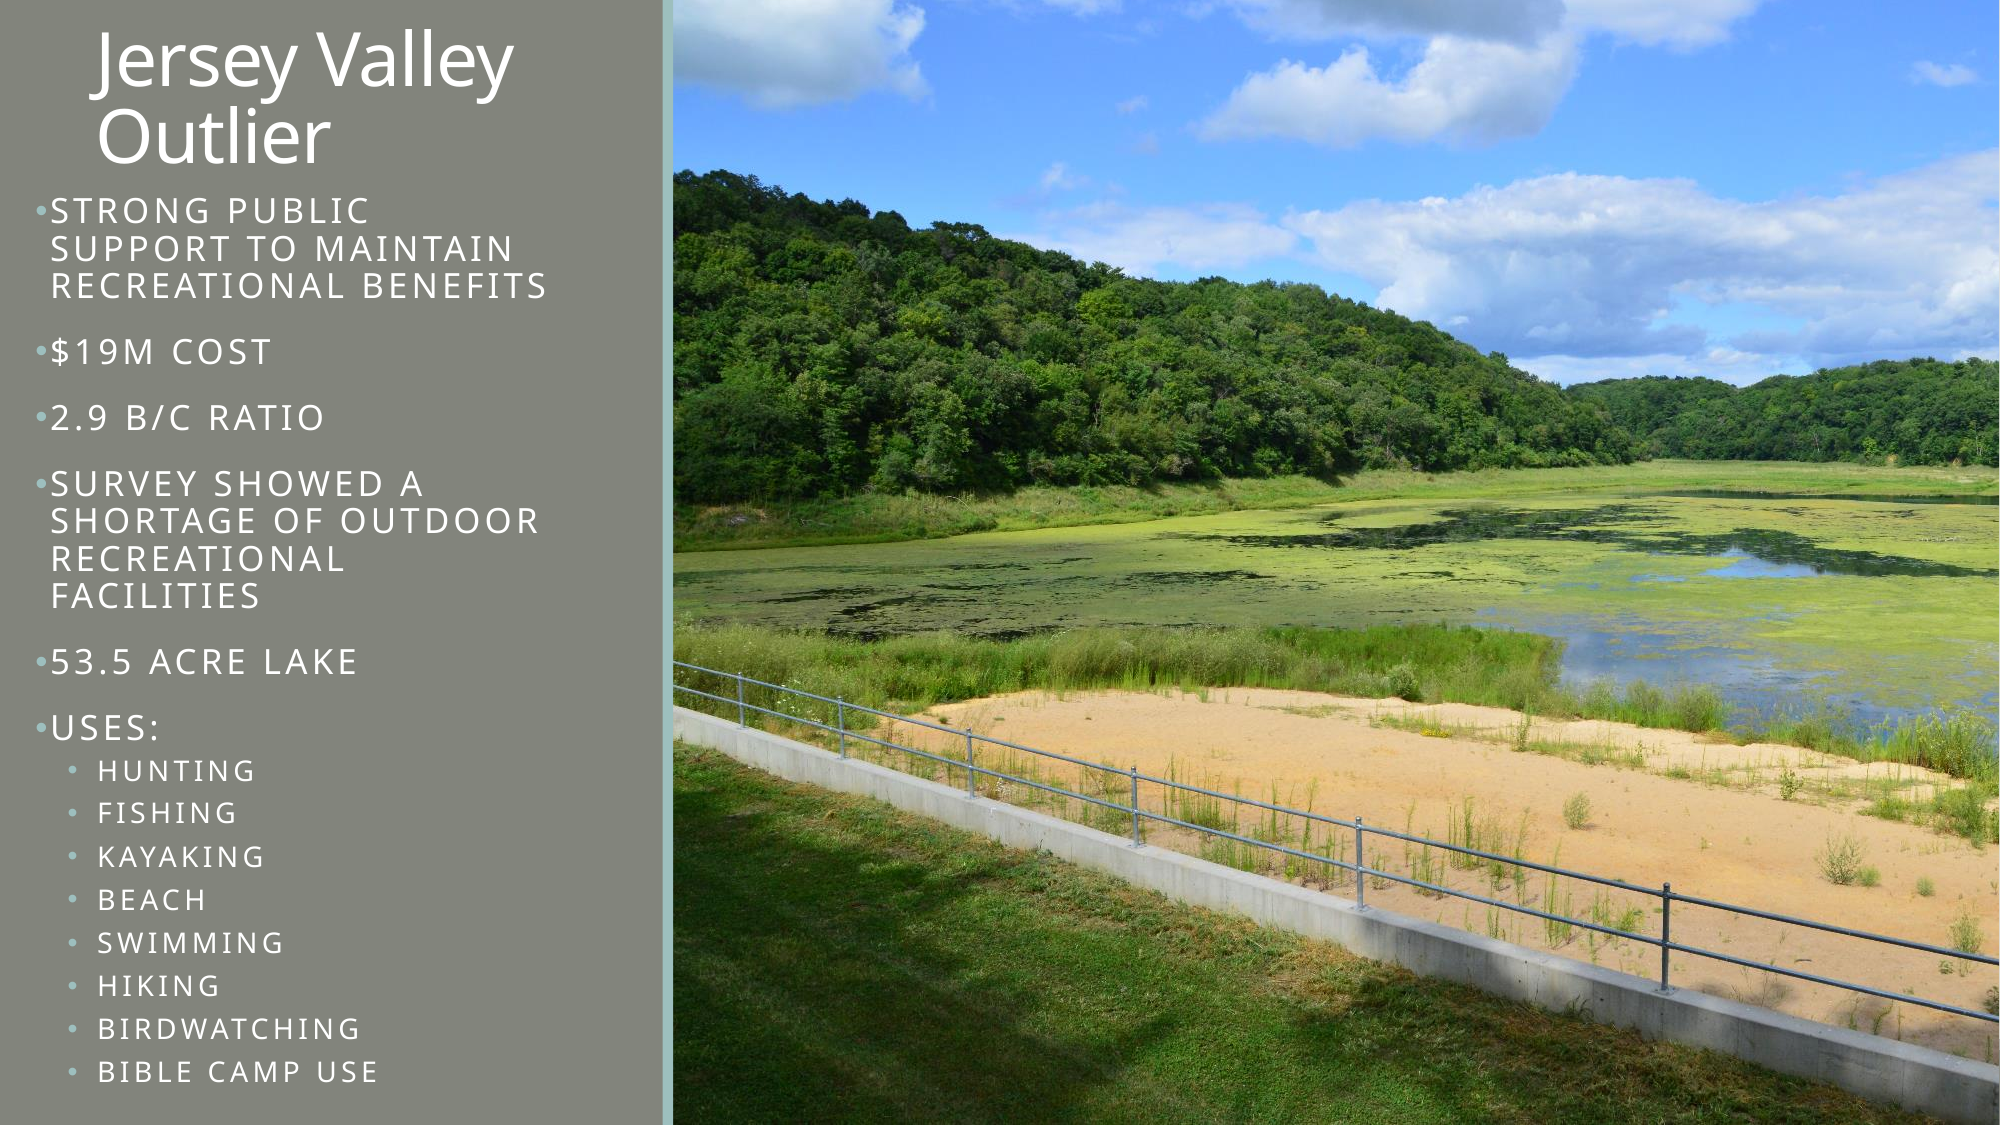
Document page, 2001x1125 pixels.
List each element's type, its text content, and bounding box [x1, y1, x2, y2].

picture [667, 0, 2000, 1125]
list Strong Public support to maintain recreational benefits $19M Cost 2.9 B/C ratio Survey showed a shortage of outdoor recreational facilities 53.5 Acre Lake Uses: Hunting Fishing Kayaking Beach Swimming Hiking Birdwatching Bible Camp Use [20, 186, 579, 1100]
text_box [0, 0, 661, 1125]
text_box [661, 0, 667, 1125]
title Jersey Valley Outlier [80, 0, 587, 187]
